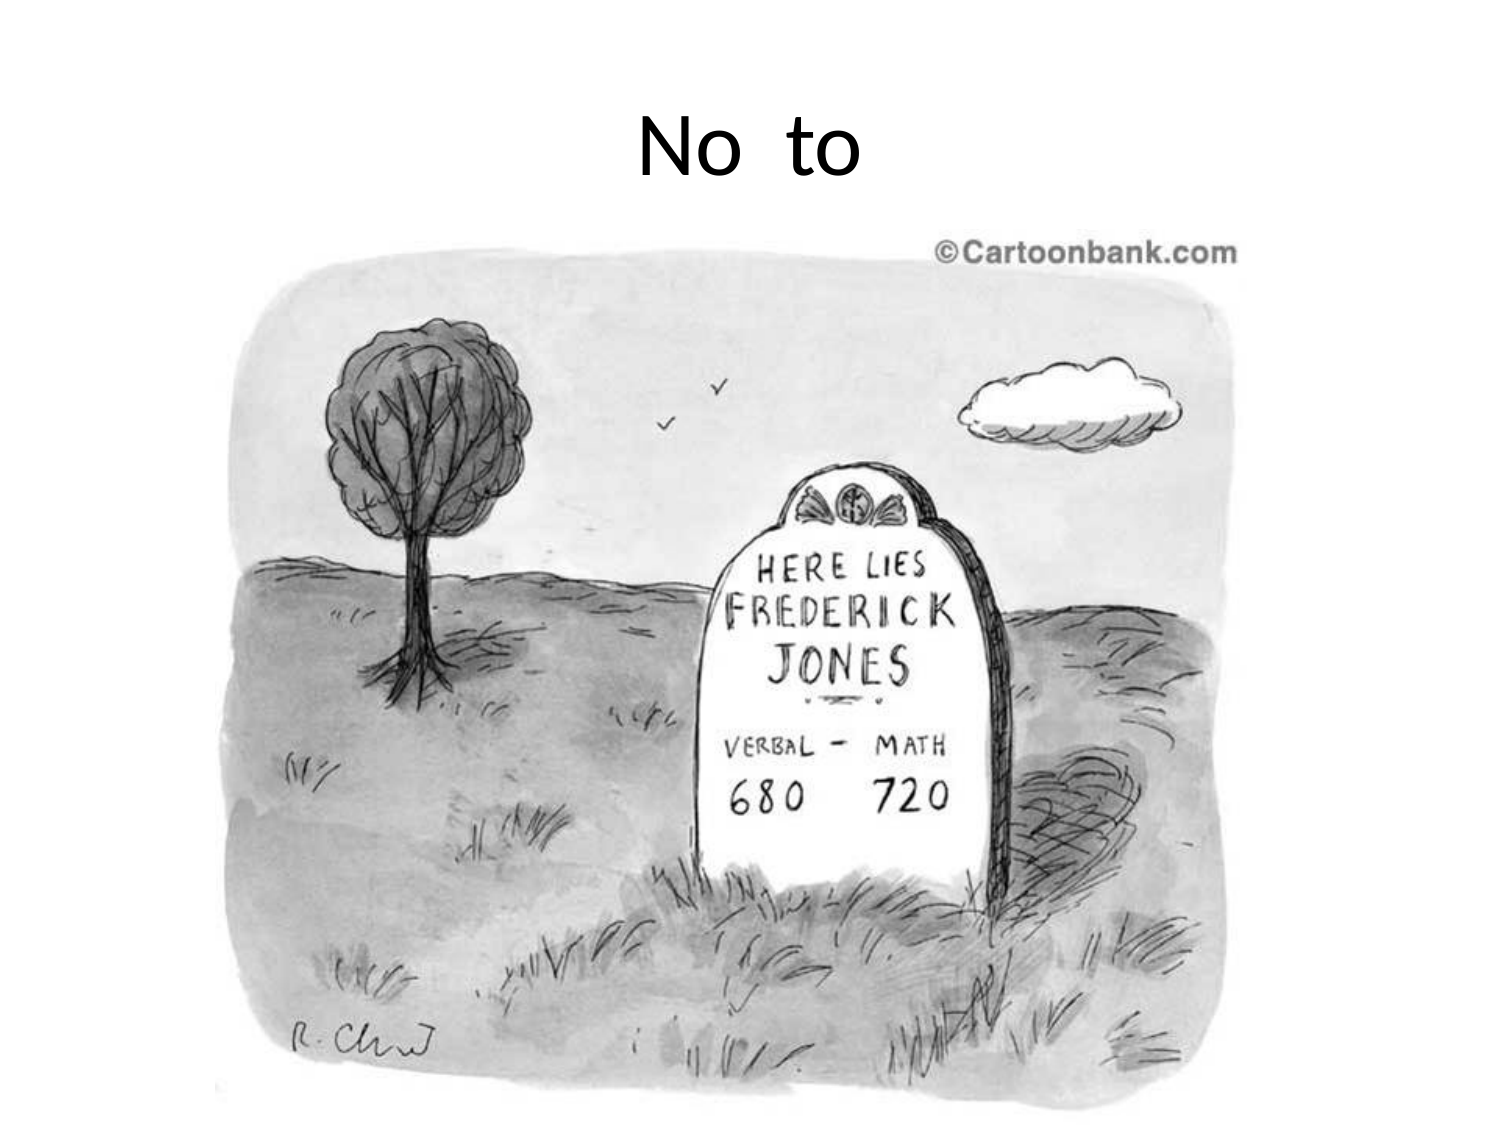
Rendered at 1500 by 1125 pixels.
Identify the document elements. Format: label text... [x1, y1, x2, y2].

title No to [75, 45, 1425, 233]
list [215, 229, 1247, 1125]
